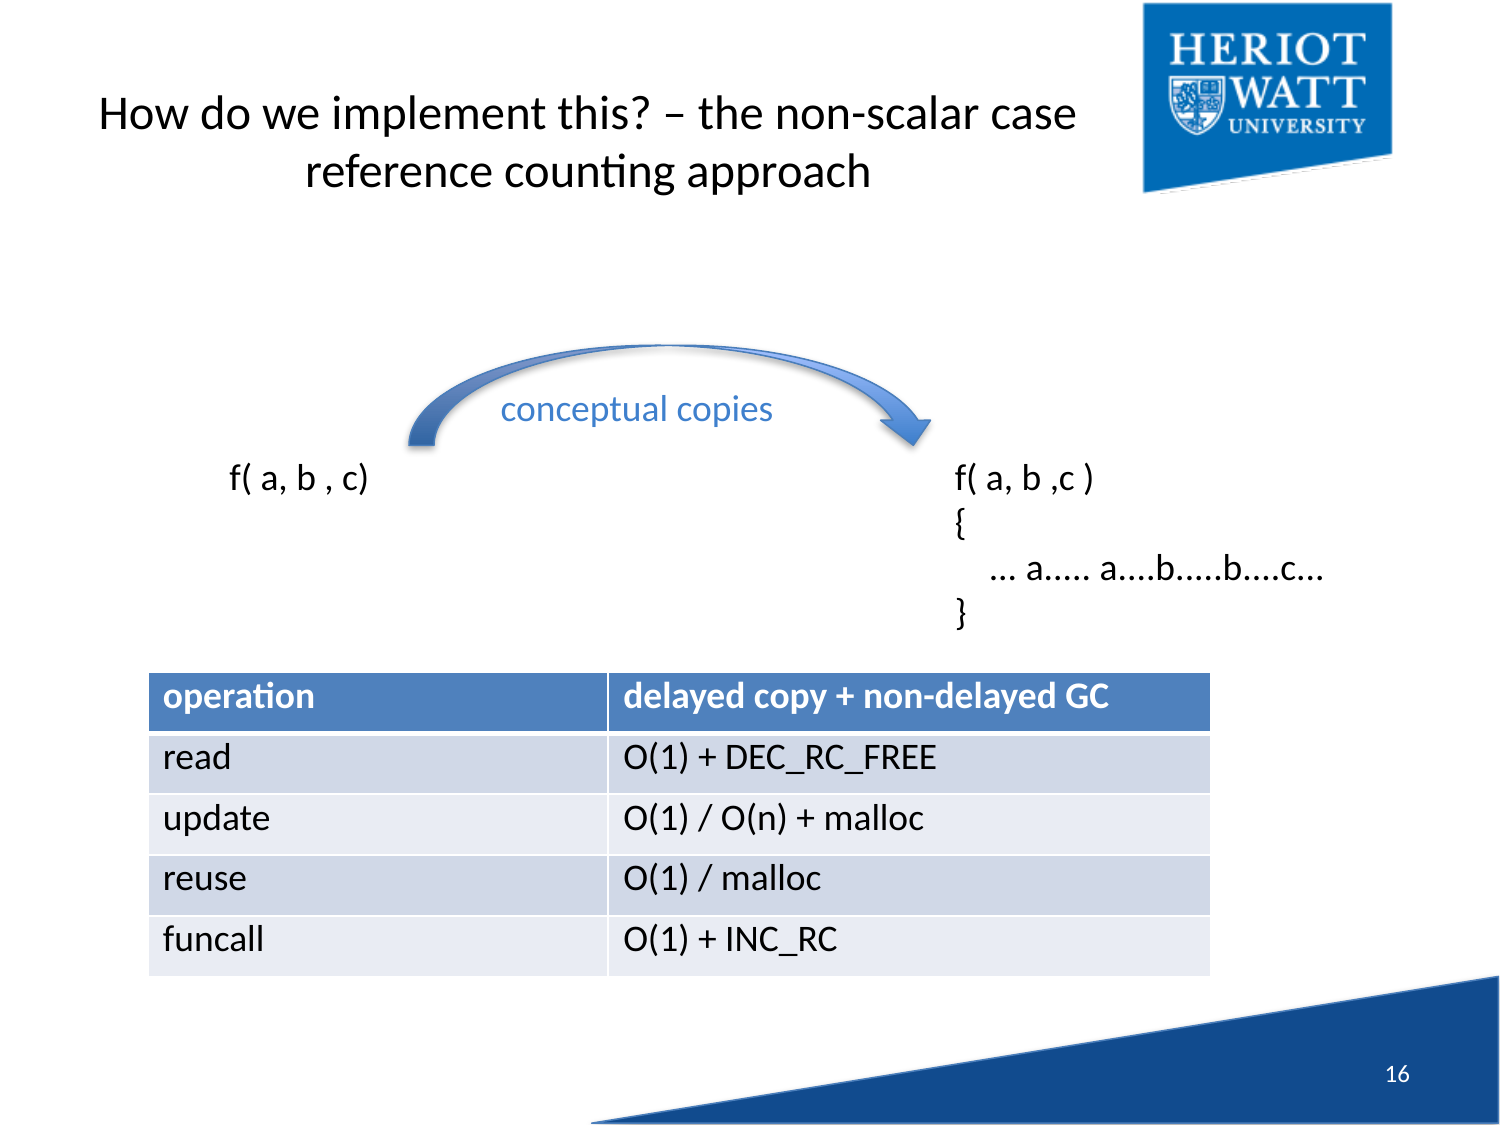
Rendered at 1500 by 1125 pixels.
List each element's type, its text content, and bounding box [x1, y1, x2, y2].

table_cell update [149, 795, 607, 854]
table_header delayed copy + non-delayed GC [609, 673, 1210, 731]
slide_number 15 [1074, 1042, 1425, 1103]
table_cell funcall [149, 917, 607, 976]
table_cell O(1) / O(n) + malloc [609, 795, 1210, 854]
title How do we implement this? – the non-scalar case reference counting approach [75, 45, 1103, 233]
table_header operation [149, 673, 607, 731]
table_cell O(1) / malloc [609, 856, 1210, 915]
table_cell reuse [149, 856, 607, 915]
table_cell O(1) + INC_RC [609, 917, 1210, 976]
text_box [213, 344, 1342, 643]
table_cell read [149, 736, 607, 793]
table_cell O(1) + DEC_RC_FREE [609, 736, 1210, 793]
